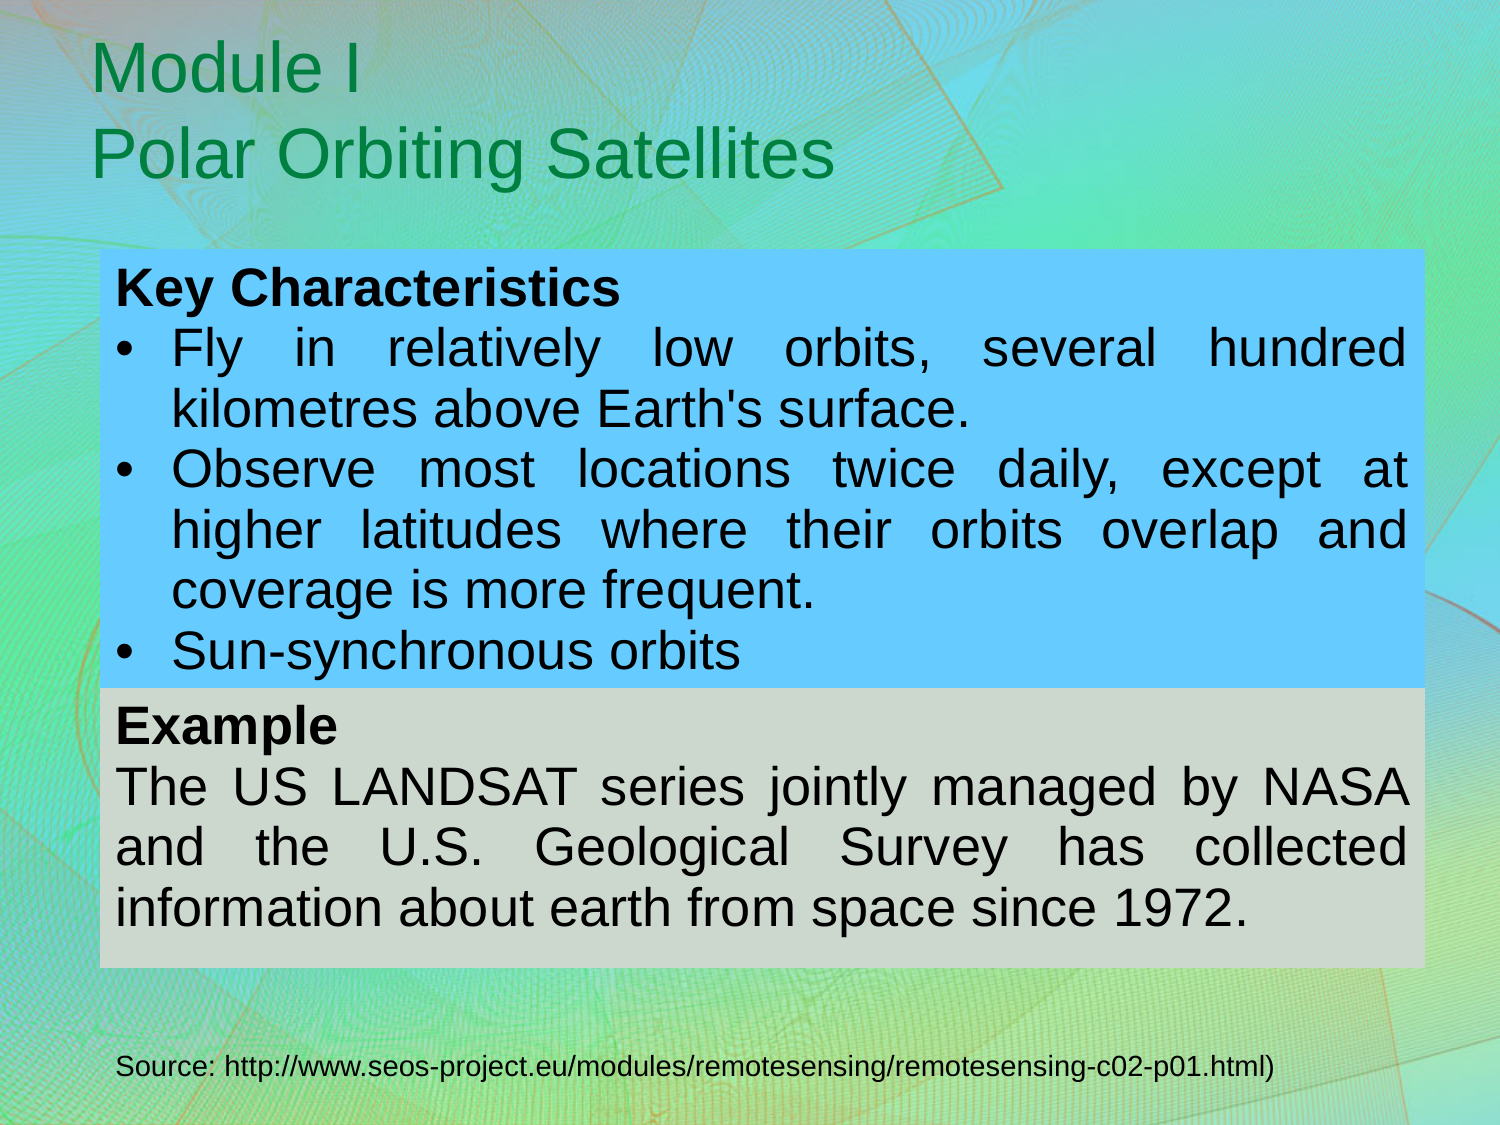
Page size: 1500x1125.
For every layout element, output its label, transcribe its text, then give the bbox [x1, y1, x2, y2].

table_header Key Characteristics Fly in relatively low orbits, several hundred kilometres above Earth's surface. Observe most locations twice daily, except at higher latitudes where their orbits overlap and coverage is more frequent. Sun-synchronous orbits [100, 249, 1425, 688]
picture [0, 0, 1500, 1125]
title Module I Polar Orbiting Satellites [75, 13, 1425, 201]
footer Source: http://www.seos-project.eu/modules/remotesensing/remotesensing-c02-p01.html) [100, 1039, 1388, 1118]
table_cell Example The US LANDSAT series jointly managed by NASA and the U.S. Geological Survey has collected information about earth from space since 1972. [100, 688, 1425, 968]
